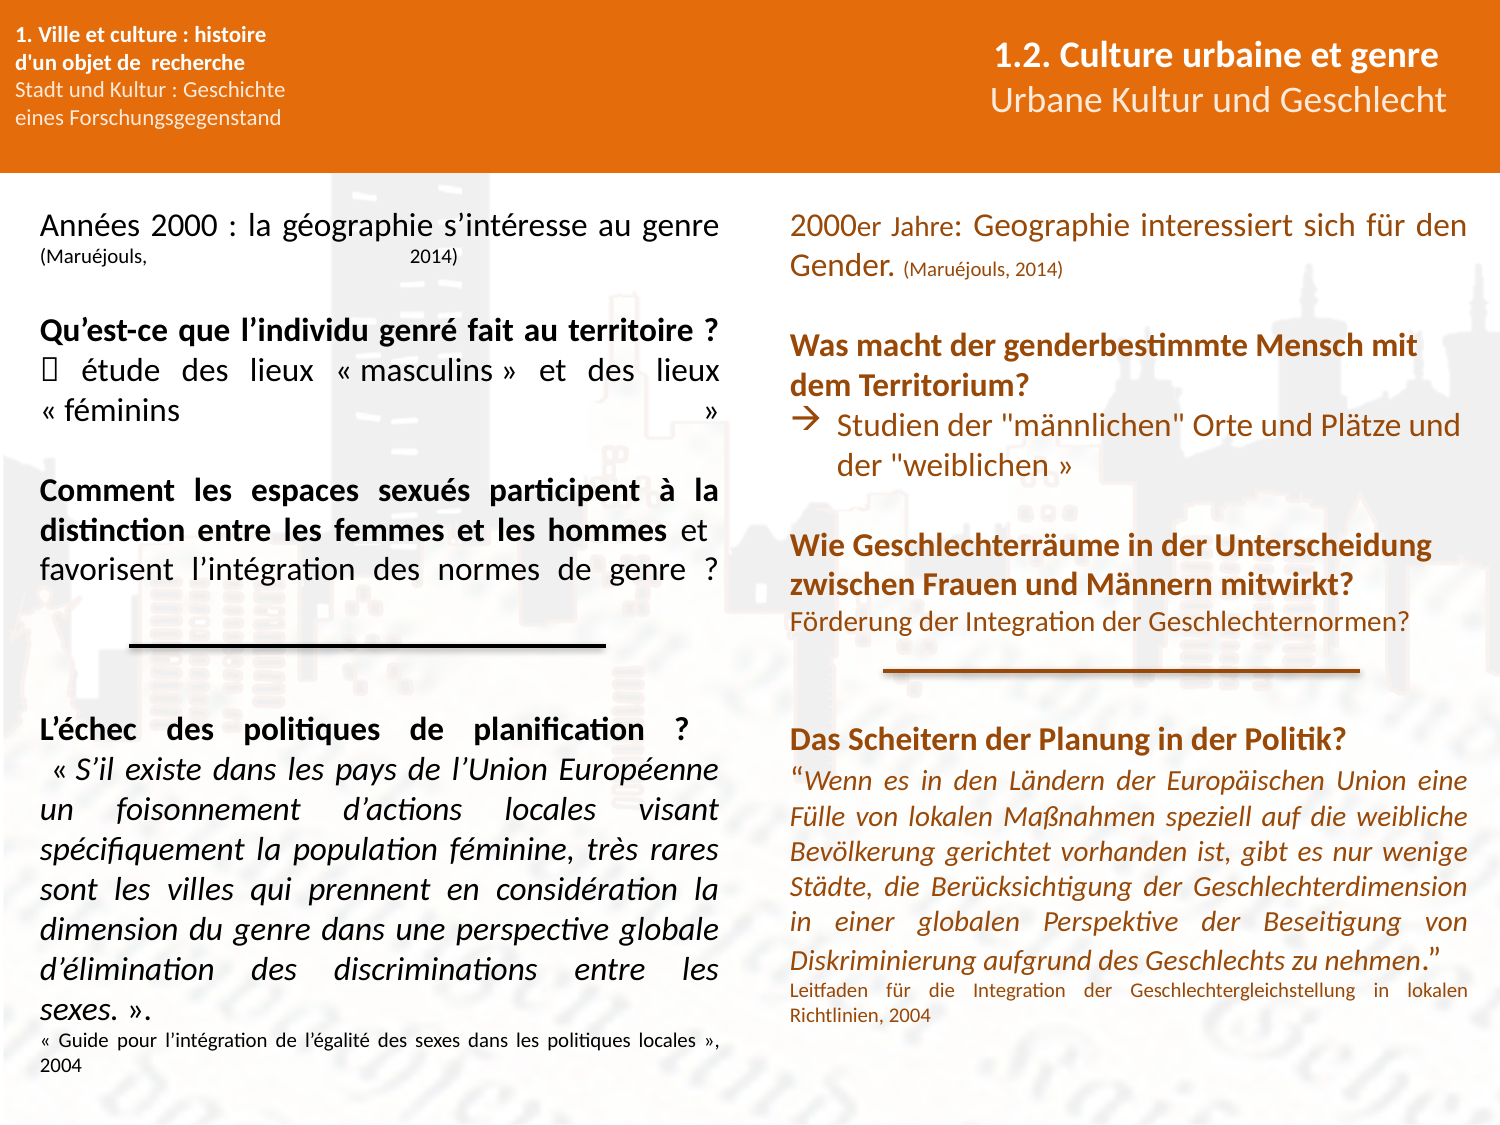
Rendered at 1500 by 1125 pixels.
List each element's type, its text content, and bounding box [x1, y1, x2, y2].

text_box [0, 0, 1500, 175]
title Années 2000 : la géographie s’intéresse au genre (Maruéjouls, 2014) Qu’est-ce que l’individu genré fait au territoire ?  étude des lieux « masculins » et des lieux « féminins » Comment les espaces sexués participent à la distinction entre les femmes et les hommes et favorisent l’intégration des normes de genre ? L’échec des politiques de planification ? « S’il existe dans les pays de l’Union Européenne un foisonnement d’actions locales visant spécifiquement la population féminine, très rares sont les villes qui prennent en considération la dimension du genre dans une perspective globale d’élimination des discriminations entre les sexes. ». « Guide pour l’intégration de l’égalité des sexes dans les politiques locales », 2004 [24, 195, 736, 1125]
text_box 2000er Jahre: Geographie interessiert sich für den Gender. (Maruéjouls, 2014) Was macht der genderbestimmte Mensch mit dem Territorium? Studien der "männlichen" Orte und Plätze und der "weiblichen » Wie Geschlechterräume in der Unterscheidung zwischen Frauen und Männern mitwirkt? Förderung der Integration der Geschlechternormen? Das Scheitern der Planung in der Politik? “Wenn es in den Ländern der Europäischen Union eine Fülle von lokalen Maßnahmen speziell auf die weibliche Bevölkerung gerichtet vorhanden ist, gibt es nur wenige Städte, die Berücksichtigung der Geschlechterdimension in einer globalen Perspektive der Beseitigung von Diskriminierung aufgrund des Geschlechts zu nehmen.” Leitfaden für die Integration der Geschlechtergleichstellung in lokalen Richtlinien, 2004 [774, 195, 1484, 1125]
picture [0, 175, 1500, 1125]
text_box 1.2. Culture urbaine et genre Urbane Kultur und Geschlecht [497, 22, 1463, 173]
text_box 1. Ville et culture : histoire d'un objet de recherche Stadt und Kultur : Geschichte eines Forschungsgegenstand [0, 0, 311, 173]
